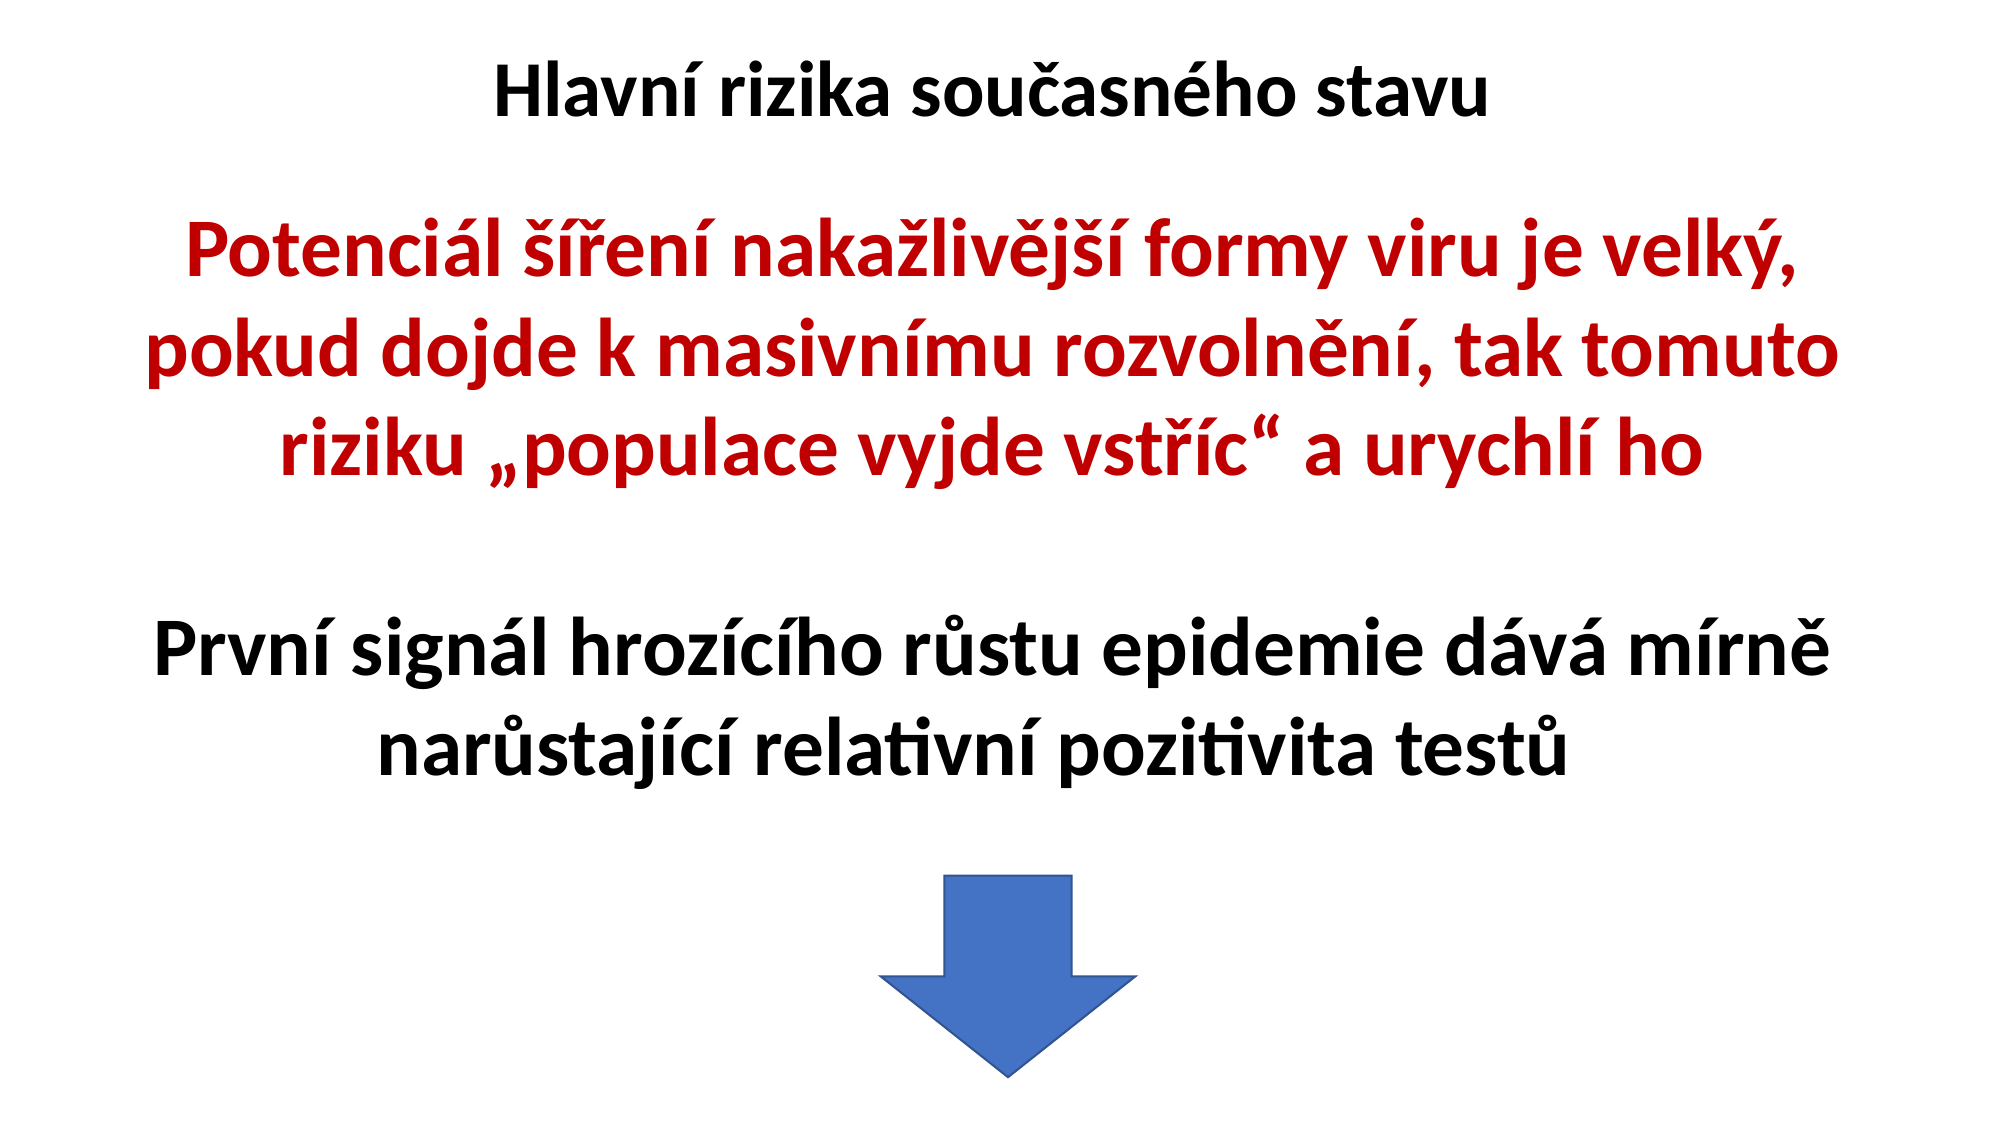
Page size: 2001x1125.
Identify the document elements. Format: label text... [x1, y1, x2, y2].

text_box Hlavní rizika současného stavu [24, 30, 1961, 140]
text_box [877, 874, 1139, 1079]
text_box Potenciál šíření nakažlivější formy viru je velký, pokud dojde k masivnímu rozvolnění, tak tomuto riziku „populace vyjde vstříc“ a urychlí ho První signál hrozícího růstu epidemie dává mírně narůstající relativní pozitivita testů [121, 185, 1865, 800]
